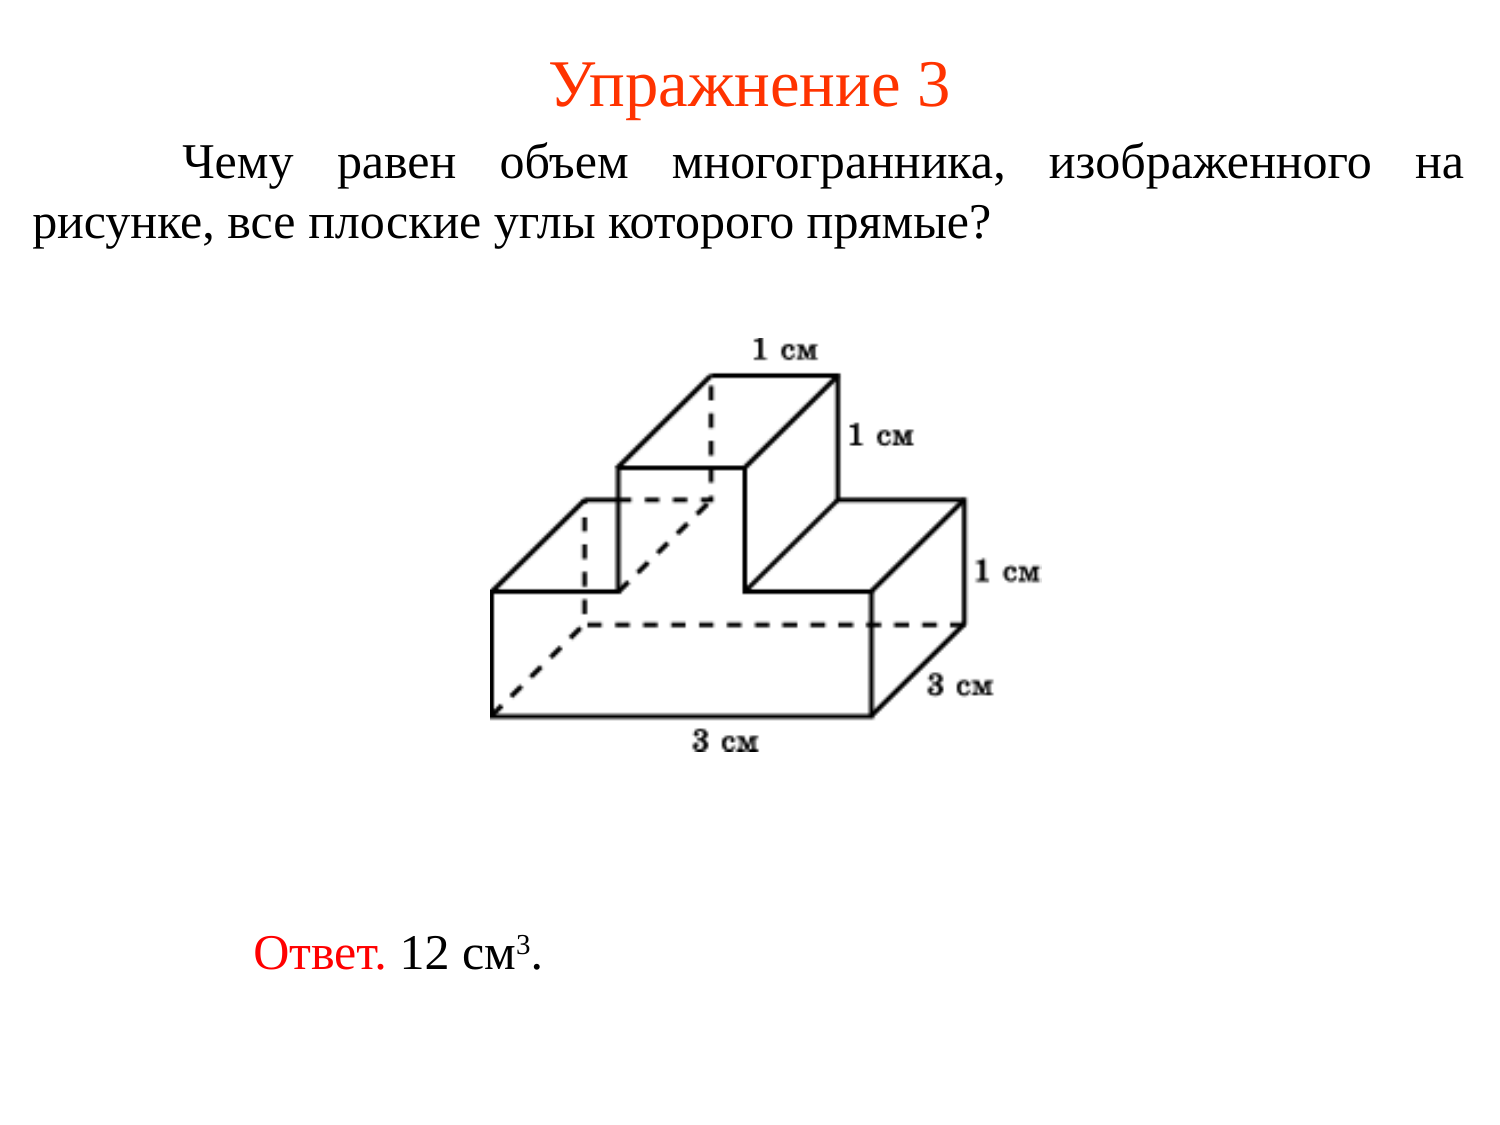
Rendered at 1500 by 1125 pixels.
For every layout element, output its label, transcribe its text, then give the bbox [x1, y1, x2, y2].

text_box Чему равен объем многогранника, изображенного на рисунке, все плоские углы которого прямые? [17, 120, 1480, 256]
picture [490, 338, 1042, 752]
text_box Ответ. 12 см3. [88, 912, 703, 988]
title Упражнение 3 [112, 34, 1388, 125]
